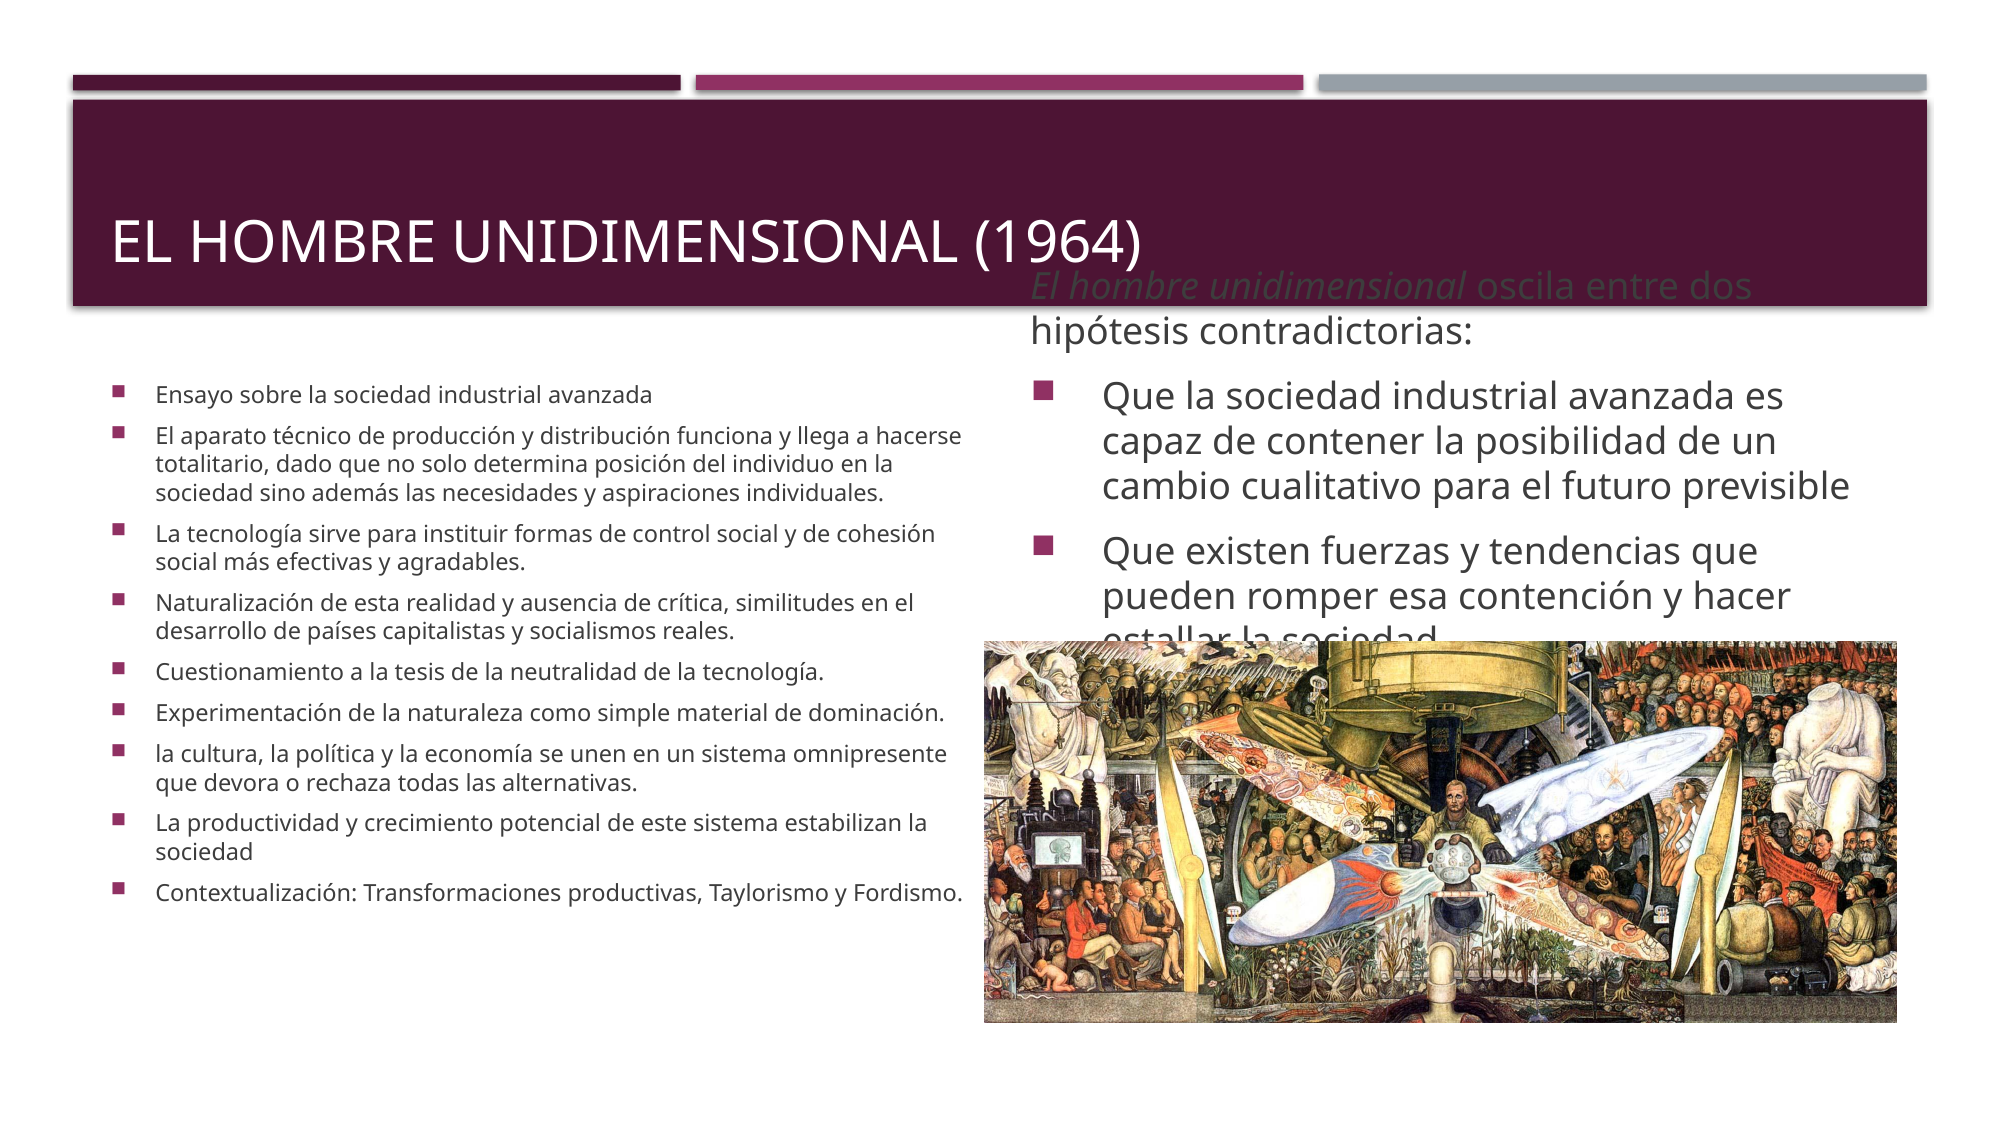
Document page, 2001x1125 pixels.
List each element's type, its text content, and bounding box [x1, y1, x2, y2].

picture [984, 641, 1897, 1023]
list Ensayo sobre la sociedad industrial avanzada El aparato técnico de producción y distribución funciona y llega a hacerse totalitario, dado que no solo determina posición del individuo en la sociedad sino además las necesidades y aspiraciones individuales. La tecnología sirve para instituir formas de control social y de cohesión social más efectivas y agradables. Naturalización de esta realidad y ausencia de crítica, similitudes en el desarrollo de países capitalistas y socialismos reales. Cuestionamiento a la tesis de la neutralidad de la tecnología. Experimentación de la naturaleza como simple material de dominación. la cultura, la política y la economía se unen en un sistema omnipresente que devora o rechaza todas las alternativas. La productividad y crecimiento potencial de este sistema estabilizan la sociedad Contextualización: Transformaciones productivas, Taylorismo y Fordismo. [95, 365, 985, 962]
title El hombre unidimensional (1964) [95, 119, 1905, 282]
list El hombre unidimensional oscila entre dos hipótesis contradictorias: Que la sociedad industrial avanzada es capaz de contener la posibilidad de un cambio cualitativo para el futuro previsible Que existen fuerzas y tendencias que pueden romper esa contención y hacer estallar la sociedad. [1015, 196, 1905, 793]
